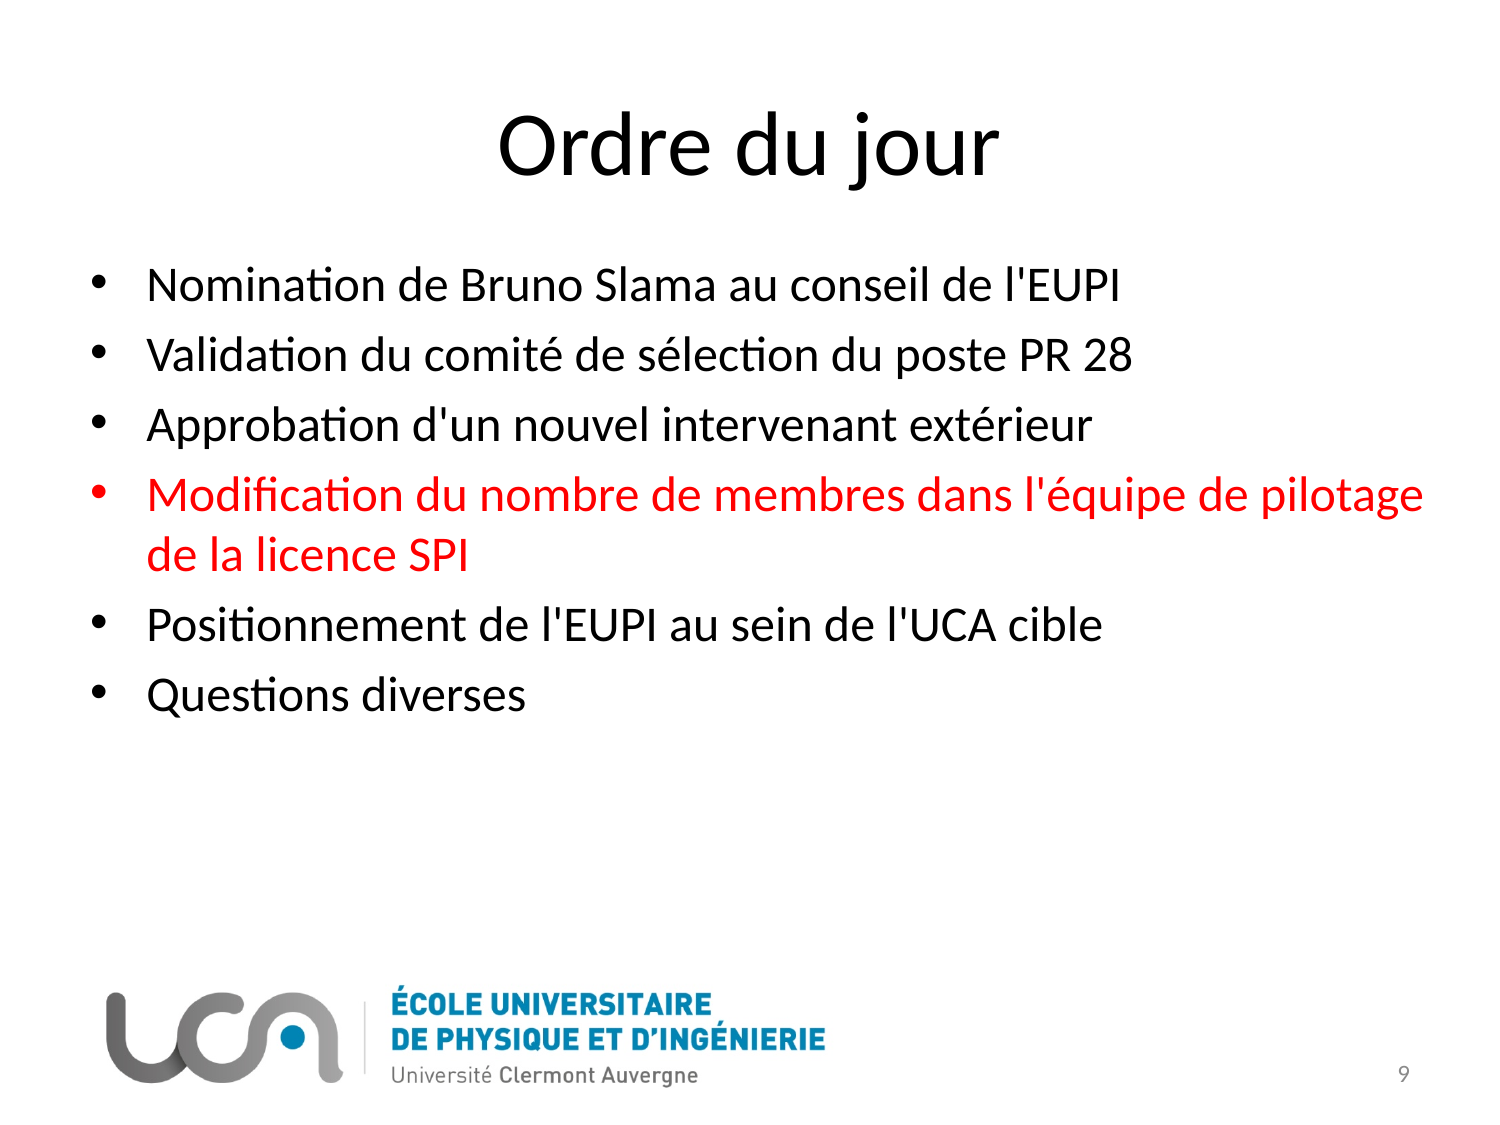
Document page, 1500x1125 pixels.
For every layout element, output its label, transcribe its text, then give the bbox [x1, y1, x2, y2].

list Nomination de Bruno Slama au conseil de l'EUPI Validation du comité de sélection du poste PR 28 Approbation d'un nouvel intervenant extérieur Modification du nombre de membres dans l'équipe de pilotage de la licence SPI Positionnement de l'EUPI au sein de l'UCA cible Questions diverses [75, 243, 1459, 846]
slide_number 9 [1074, 1042, 1425, 1103]
title Ordre du jour [75, 45, 1425, 233]
picture [46, 940, 892, 1113]
